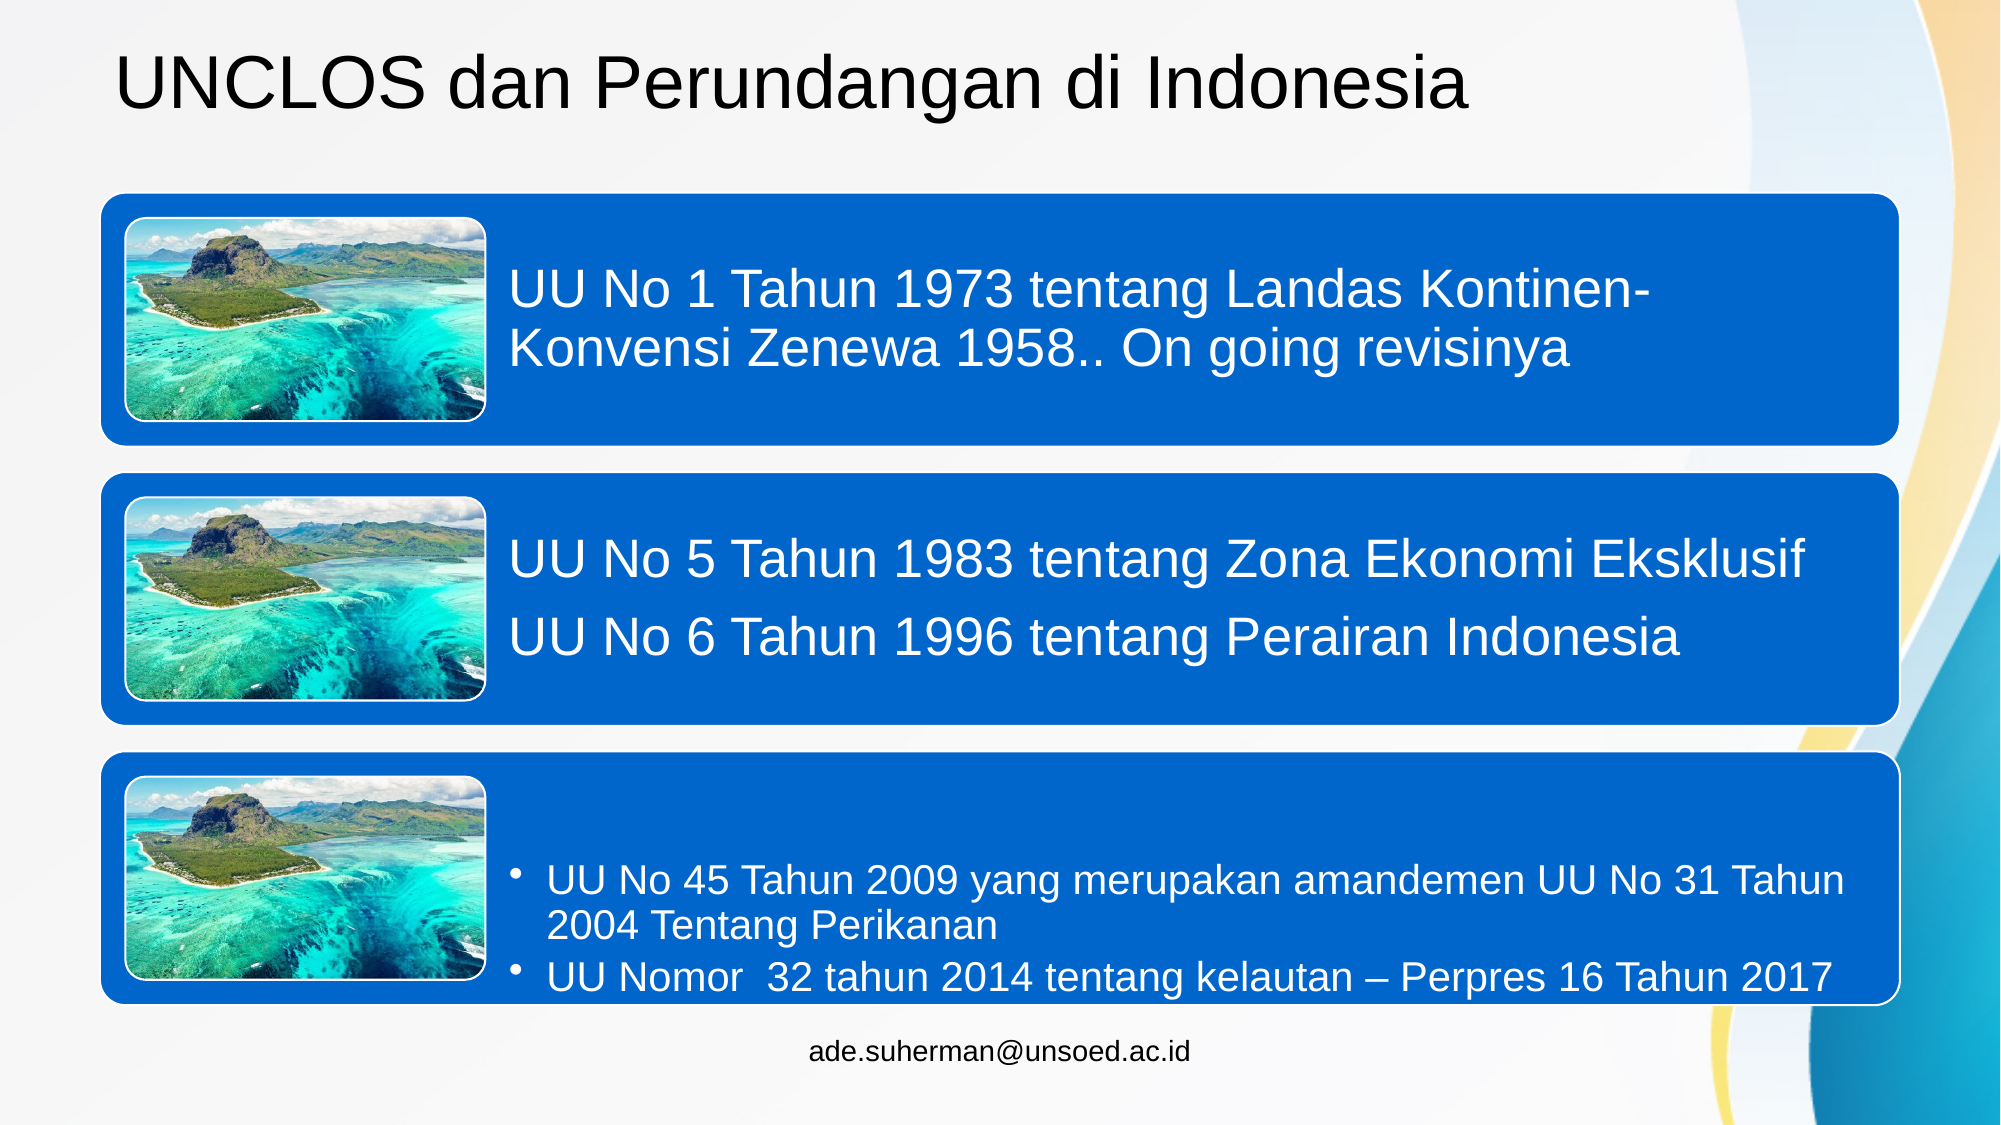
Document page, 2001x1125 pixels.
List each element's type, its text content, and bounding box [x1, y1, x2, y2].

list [99, 192, 1900, 1006]
title UNCLOS dan Perundangan di Indonesia [99, 30, 1901, 127]
picture [0, 0, 2001, 1125]
footer ade.suherman@unsoed.ac.id [683, 1024, 1317, 1103]
